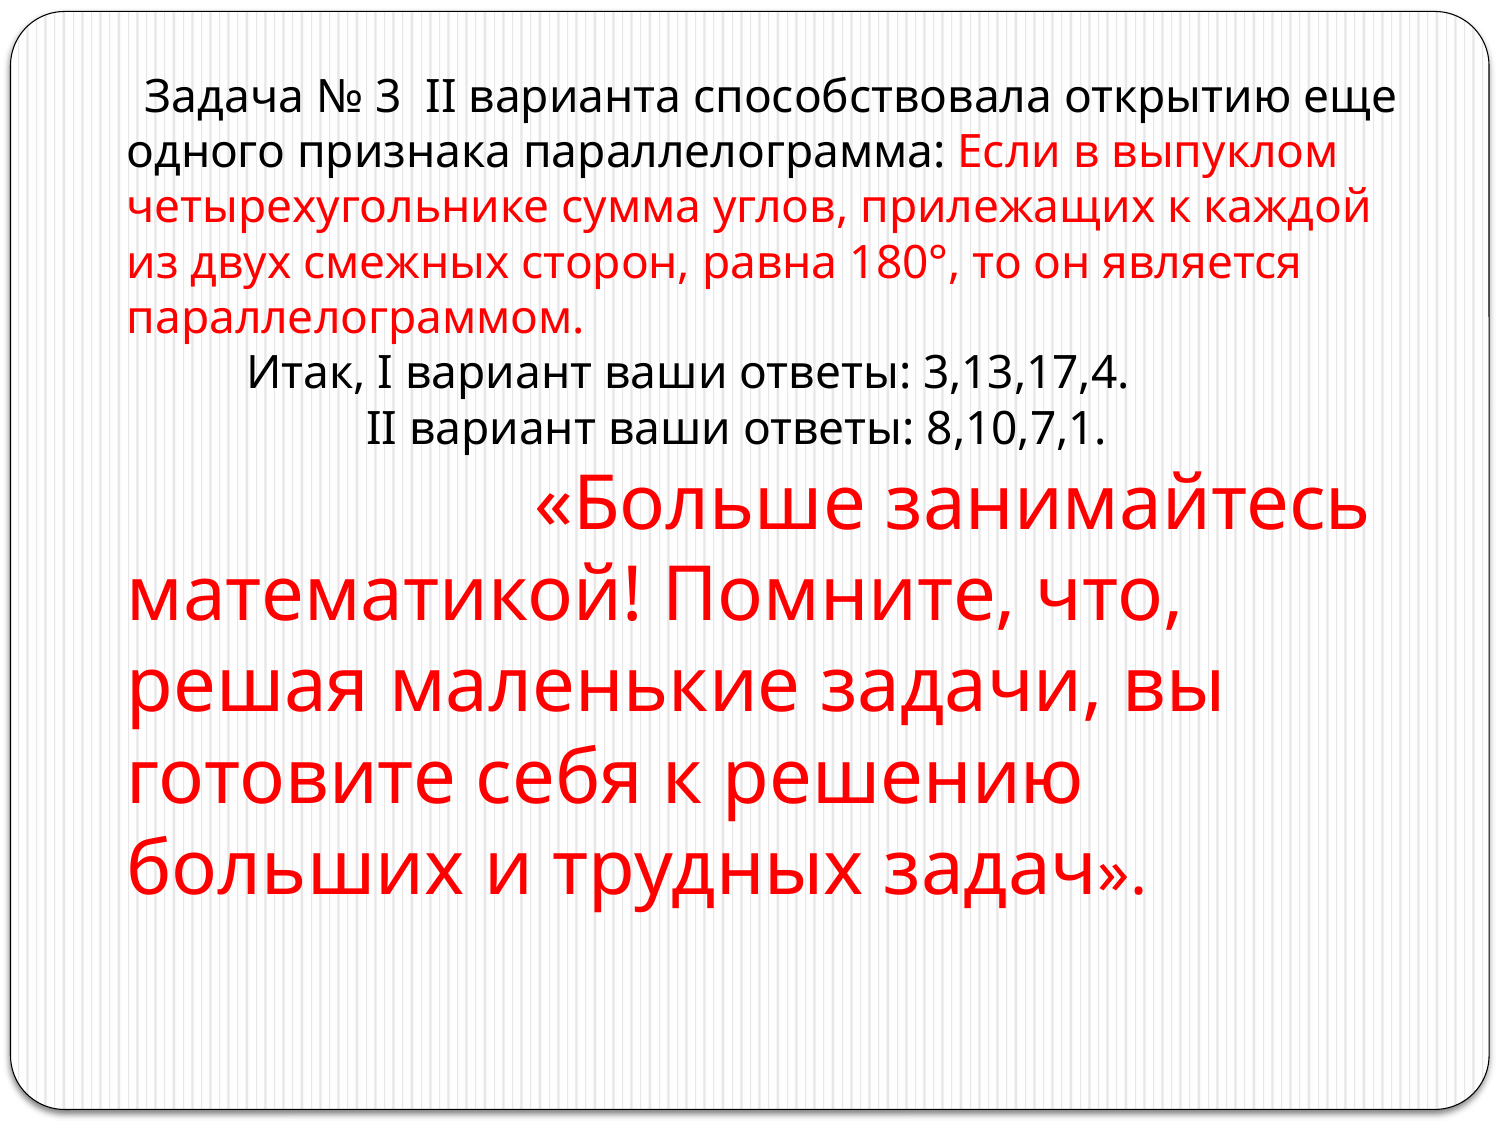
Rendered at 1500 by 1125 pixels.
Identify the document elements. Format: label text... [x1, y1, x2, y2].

list Задача № 3 II варианта способствовала открытию еще одного признака параллелограмма: Если в выпуклом четырехугольнике сумма углов, прилежащих к каждой из двух смежных сторон, равна 180°, то он является параллелограммом. Итак, I вариант ваши ответы: 3,13,17,4. II вариант ваши ответы: 8,10,7,1. «Больше занимайтесь математикой! Помните, что, решая маленькие задачи, вы готовите себя к решению больших и трудных задач». [70, 58, 1425, 997]
